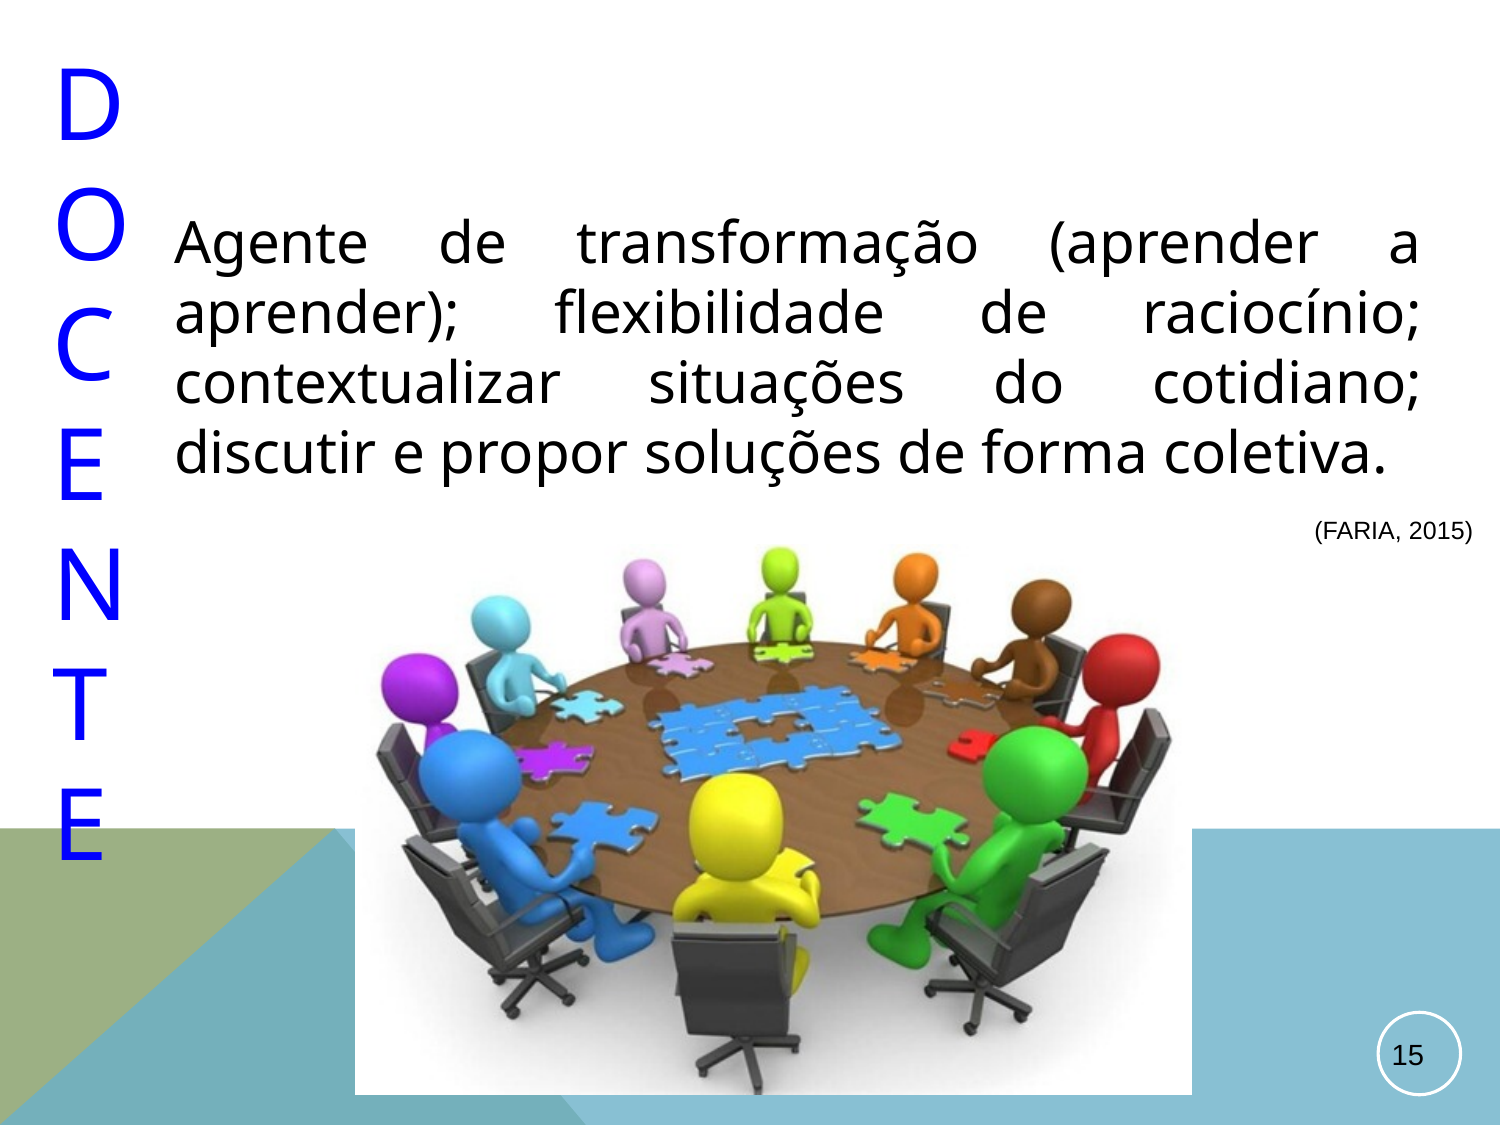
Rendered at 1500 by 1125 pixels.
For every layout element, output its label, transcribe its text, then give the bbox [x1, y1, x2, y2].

slide_number 15 [1376, 1010, 1463, 1097]
picture [355, 544, 1193, 1095]
title Agente de transformação (aprender a aprender); flexibilidade de raciocínio; contextualizar situações do cotidiano; discutir e propor soluções de forma coletiva. [159, 125, 1437, 775]
text_box (FARIA, 2015) [1137, 488, 1489, 571]
text_box DOCENTE [37, 25, 83, 615]
